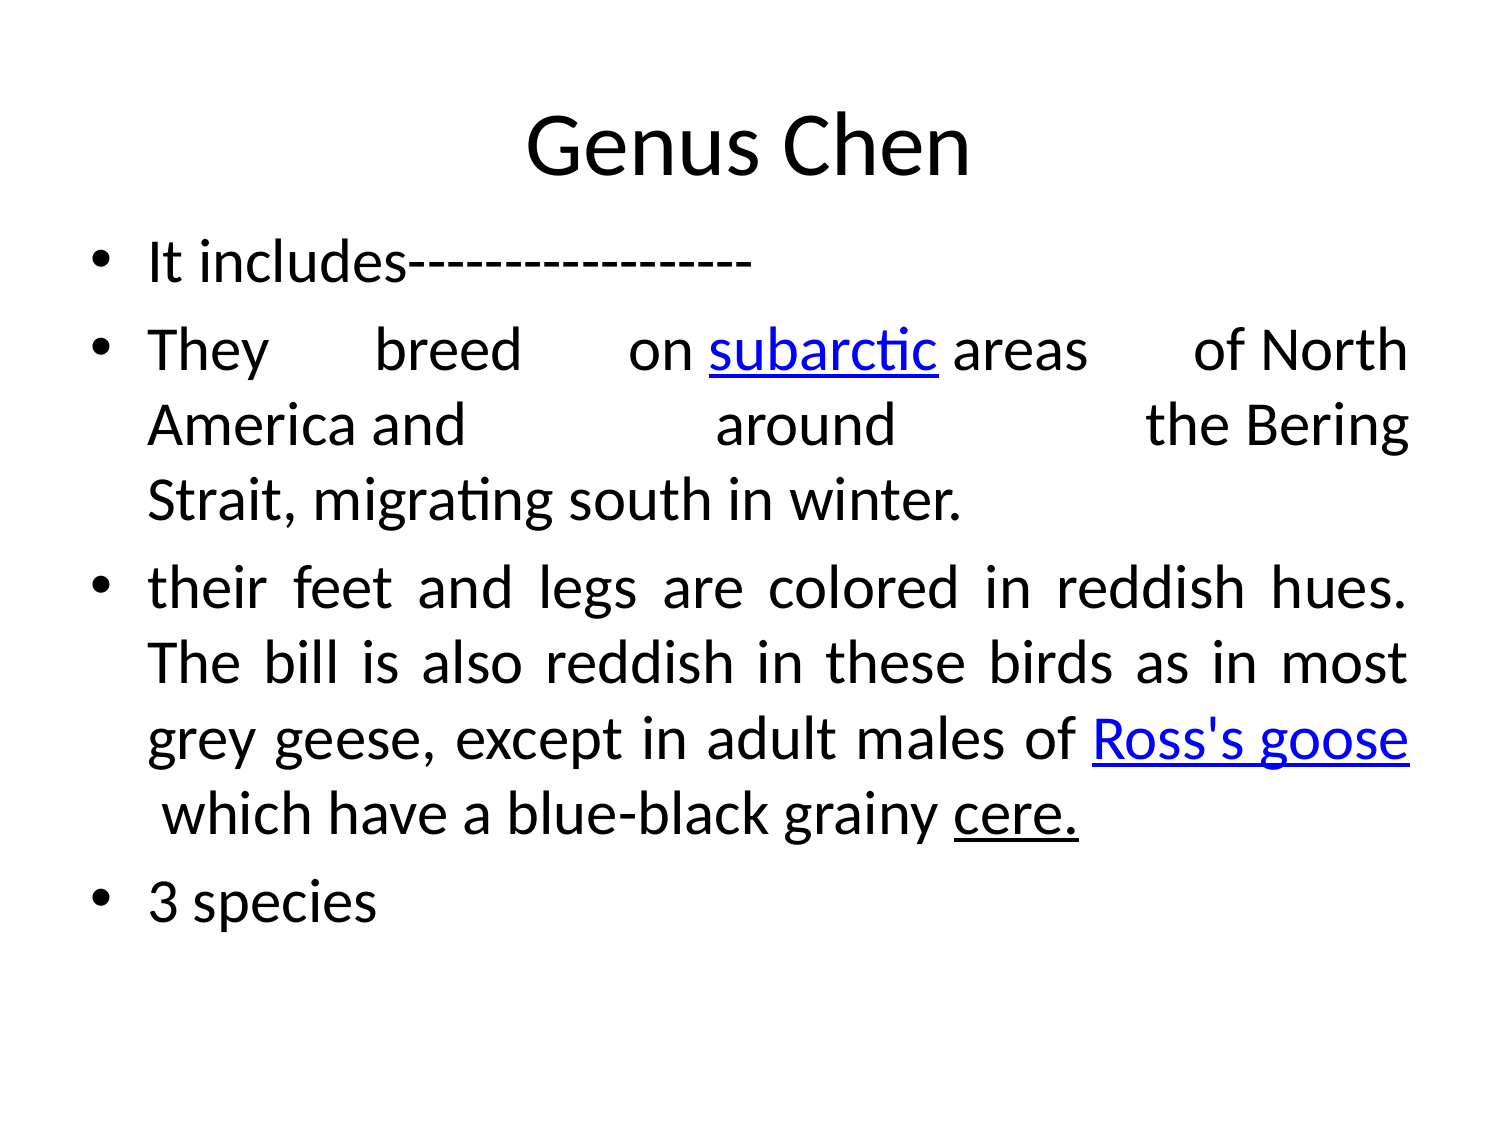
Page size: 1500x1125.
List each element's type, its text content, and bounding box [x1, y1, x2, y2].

list It includes------------------ They breed on subarctic areas of North America and around the Bering Strait, migrating south in winter. their feet and legs are colored in reddish hues. The bill is also reddish in these birds as in most grey geese, except in adult males of Ross's goose which have a blue-black grainy cere. 3 species [75, 212, 1425, 955]
title Genus Chen [75, 45, 1425, 212]
